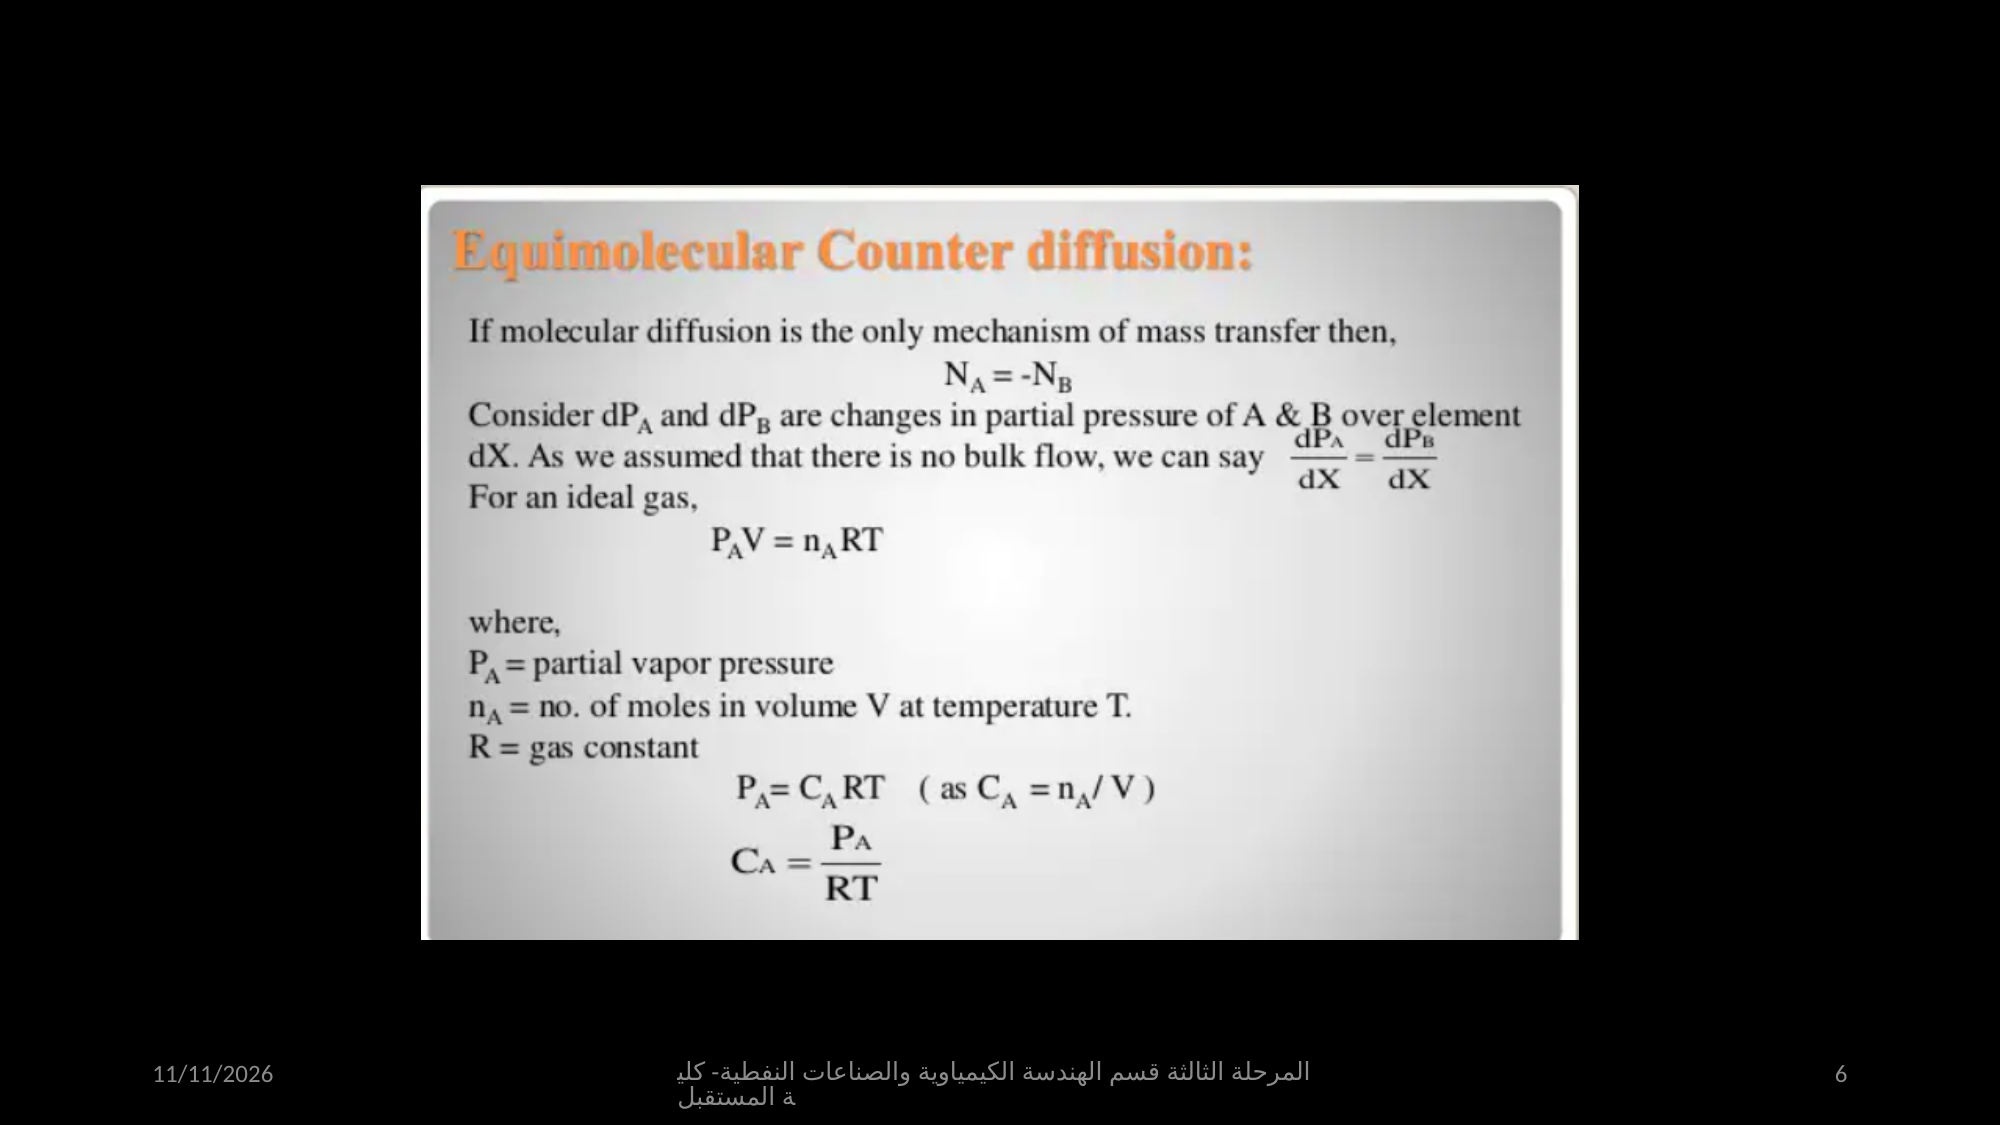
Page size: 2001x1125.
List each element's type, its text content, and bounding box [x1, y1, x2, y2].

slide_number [137, 1042, 588, 1103]
slide_number 6 [1412, 1042, 1863, 1103]
picture [421, 185, 1579, 940]
footer المرحلة الثالثة قسم الهندسة الكيمياوية والصناعات النفطية- كلية المستقبل [662, 1042, 1338, 1103]
